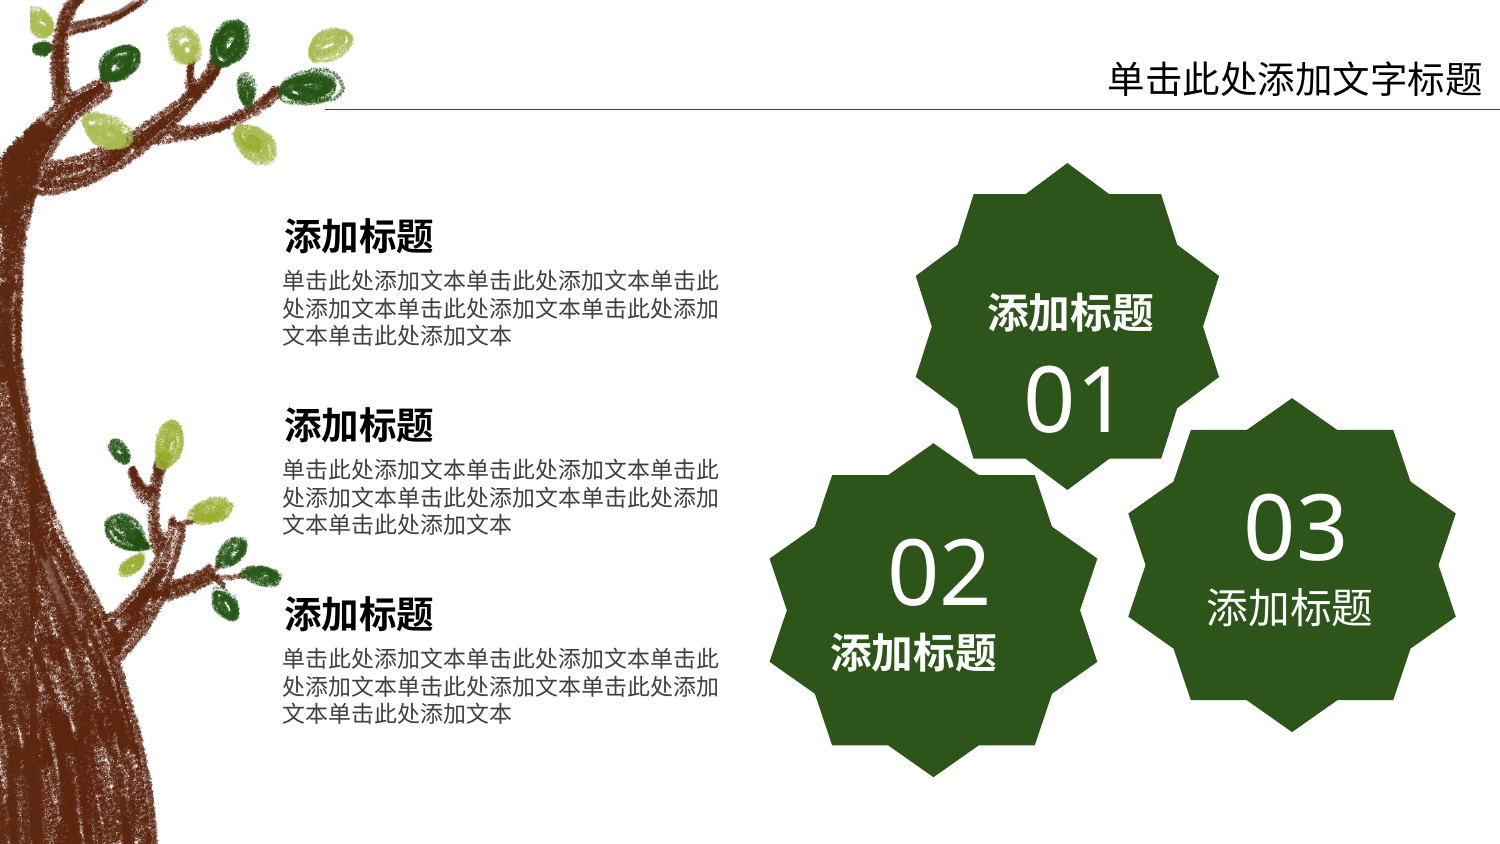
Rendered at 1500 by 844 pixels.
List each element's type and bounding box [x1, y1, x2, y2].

picture [0, 0, 354, 844]
text_box [274, 398, 730, 544]
text_box [915, 163, 1220, 490]
text_box [274, 587, 730, 733]
text_box [769, 443, 1098, 778]
text_box [1128, 398, 1456, 733]
text_box [274, 209, 730, 355]
